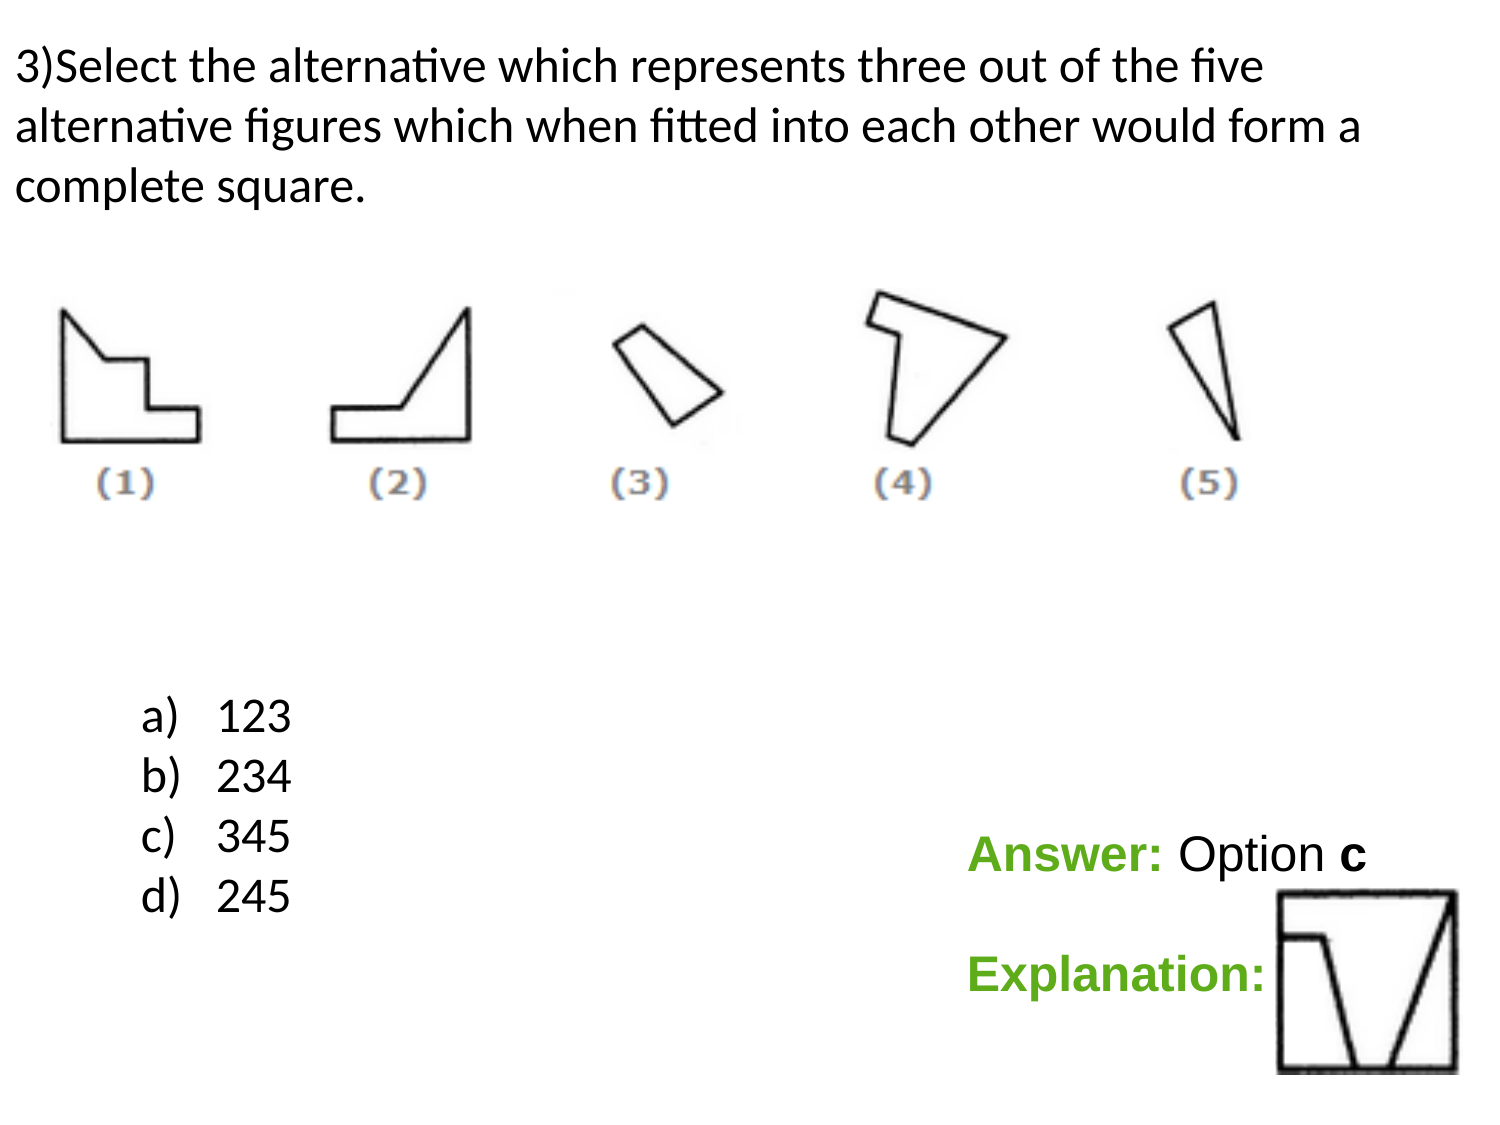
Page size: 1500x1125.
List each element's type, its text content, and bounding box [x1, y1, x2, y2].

picture [49, 287, 1251, 513]
text_box 123 234 345 245 [126, 674, 307, 930]
picture [1274, 887, 1463, 1076]
text_box 3)Select the alternative which represents three out of the five alternative figures which when fitted into each other would form a complete square. [0, 24, 1425, 220]
text_box Answer: Option c Explanation: [951, 813, 1383, 1069]
